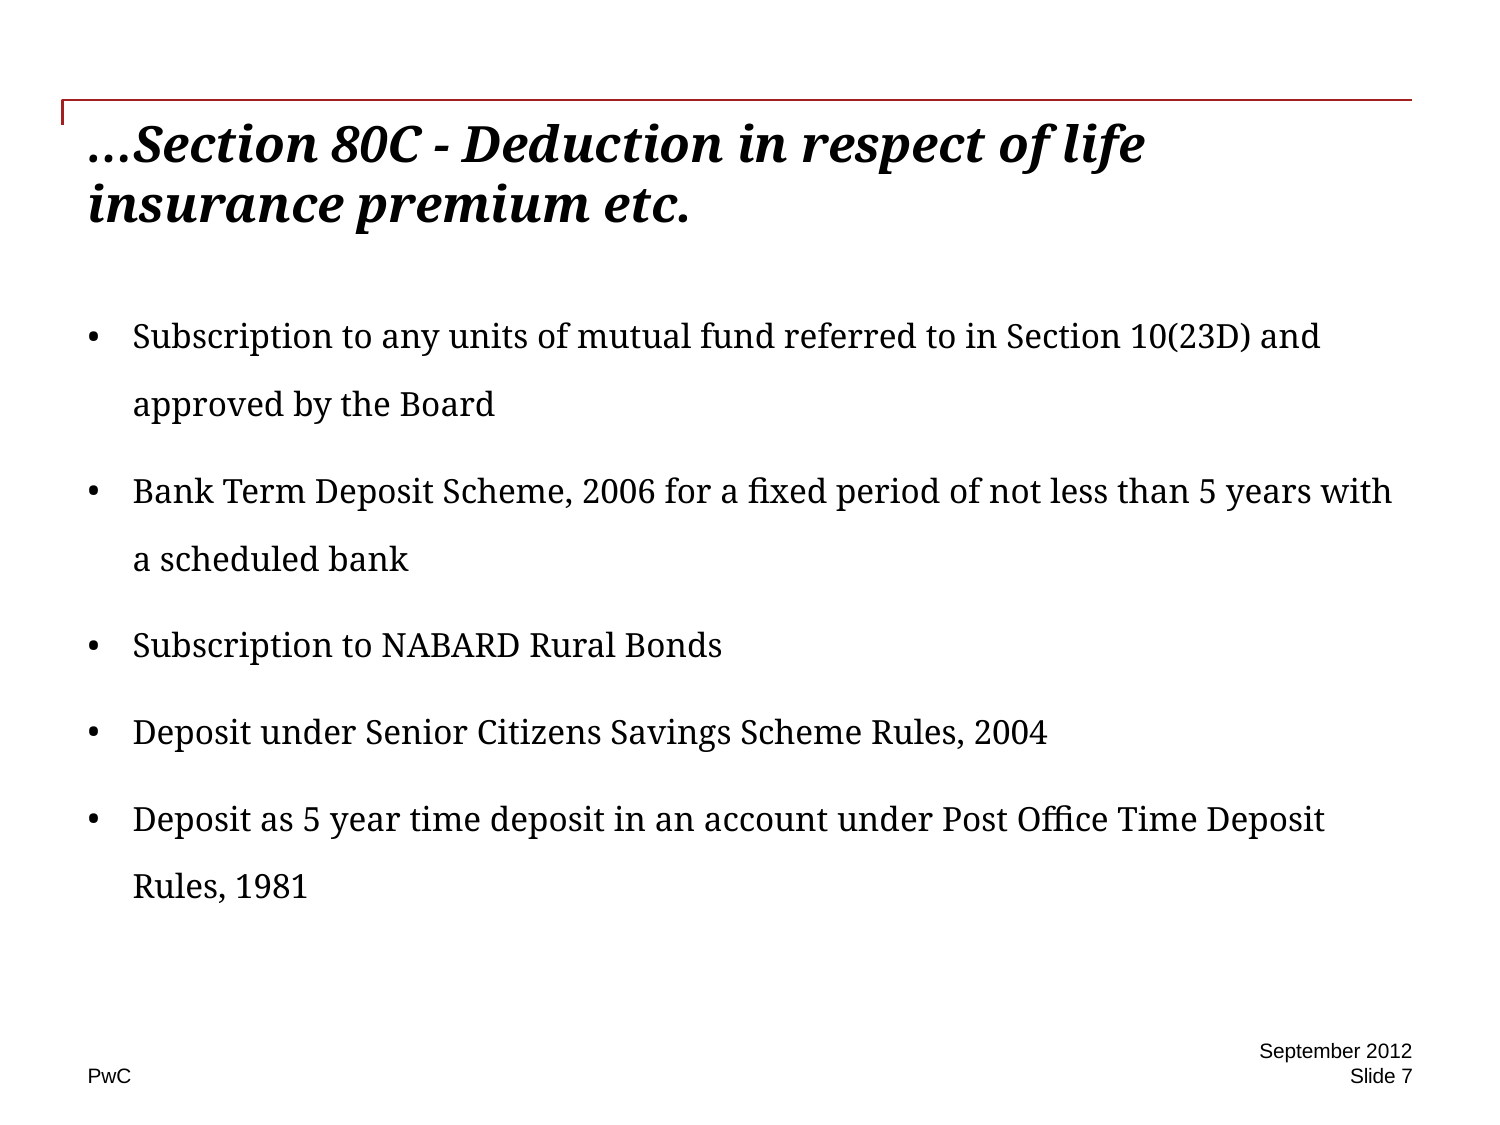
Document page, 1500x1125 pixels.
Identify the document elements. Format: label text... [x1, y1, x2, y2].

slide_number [1162, 1037, 1413, 1063]
title …Section 80C - Deduction in respect of life insurance premium etc. [87, 112, 1413, 263]
list Subscription to any units of mutual fund referred to in Section 10(23D) and approved by the Board Bank Term Deposit Scheme, 2006 for a fixed period of not less than 5 years with a scheduled bank Subscription to NABARD Rural Bonds Deposit under Senior Citizens Savings Scheme Rules, 2004 Deposit as 5 year time deposit in an account under Post Office Time Deposit Rules, 1981 [87, 287, 1413, 1013]
slide_number Slide 7 [1162, 1063, 1413, 1088]
